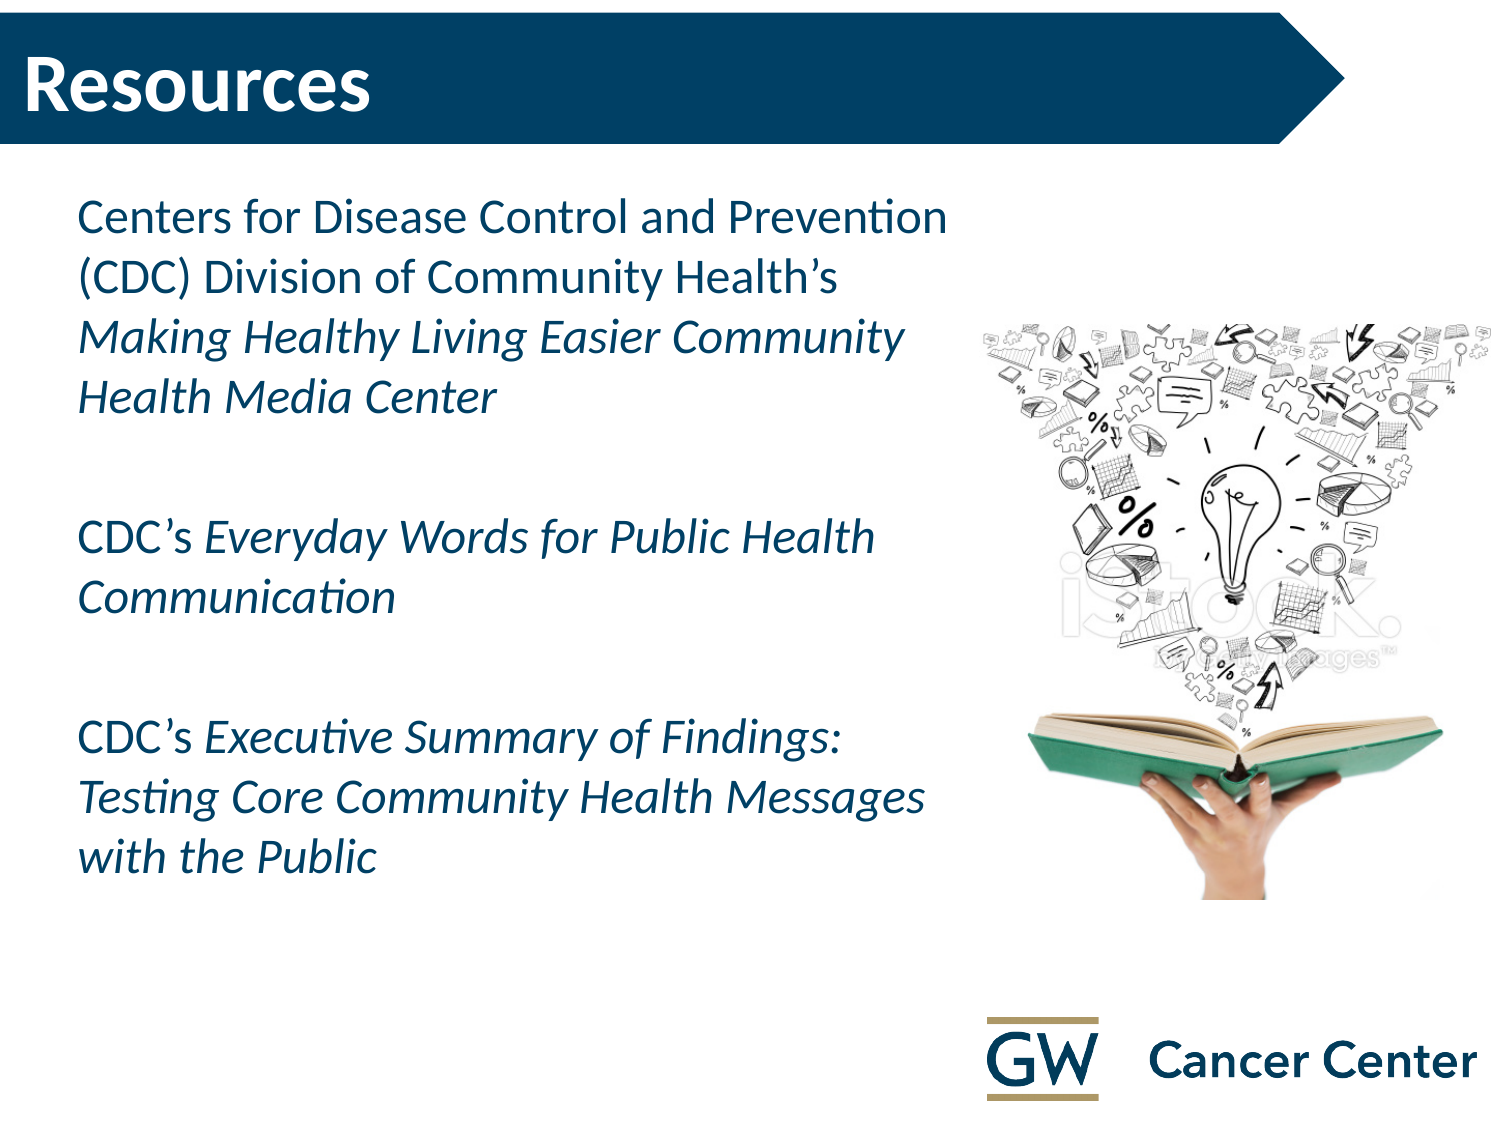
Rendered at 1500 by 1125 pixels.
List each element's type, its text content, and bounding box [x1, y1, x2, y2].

title Resources [8, 0, 1046, 172]
picture [987, 1017, 1477, 1101]
text_box [1046, 10, 1347, 146]
text_box [0, 10, 8, 146]
picture [971, 324, 1491, 901]
text_box Centers for Disease Control and Prevention (CDC) Division of Community Health’s Making Healthy Living Easier Community Health Media Center CDC’s Everyday Words for Public Health Communication CDC’s Executive Summary of Findings: Testing Core Community Health Messages with the Public [62, 175, 972, 1018]
